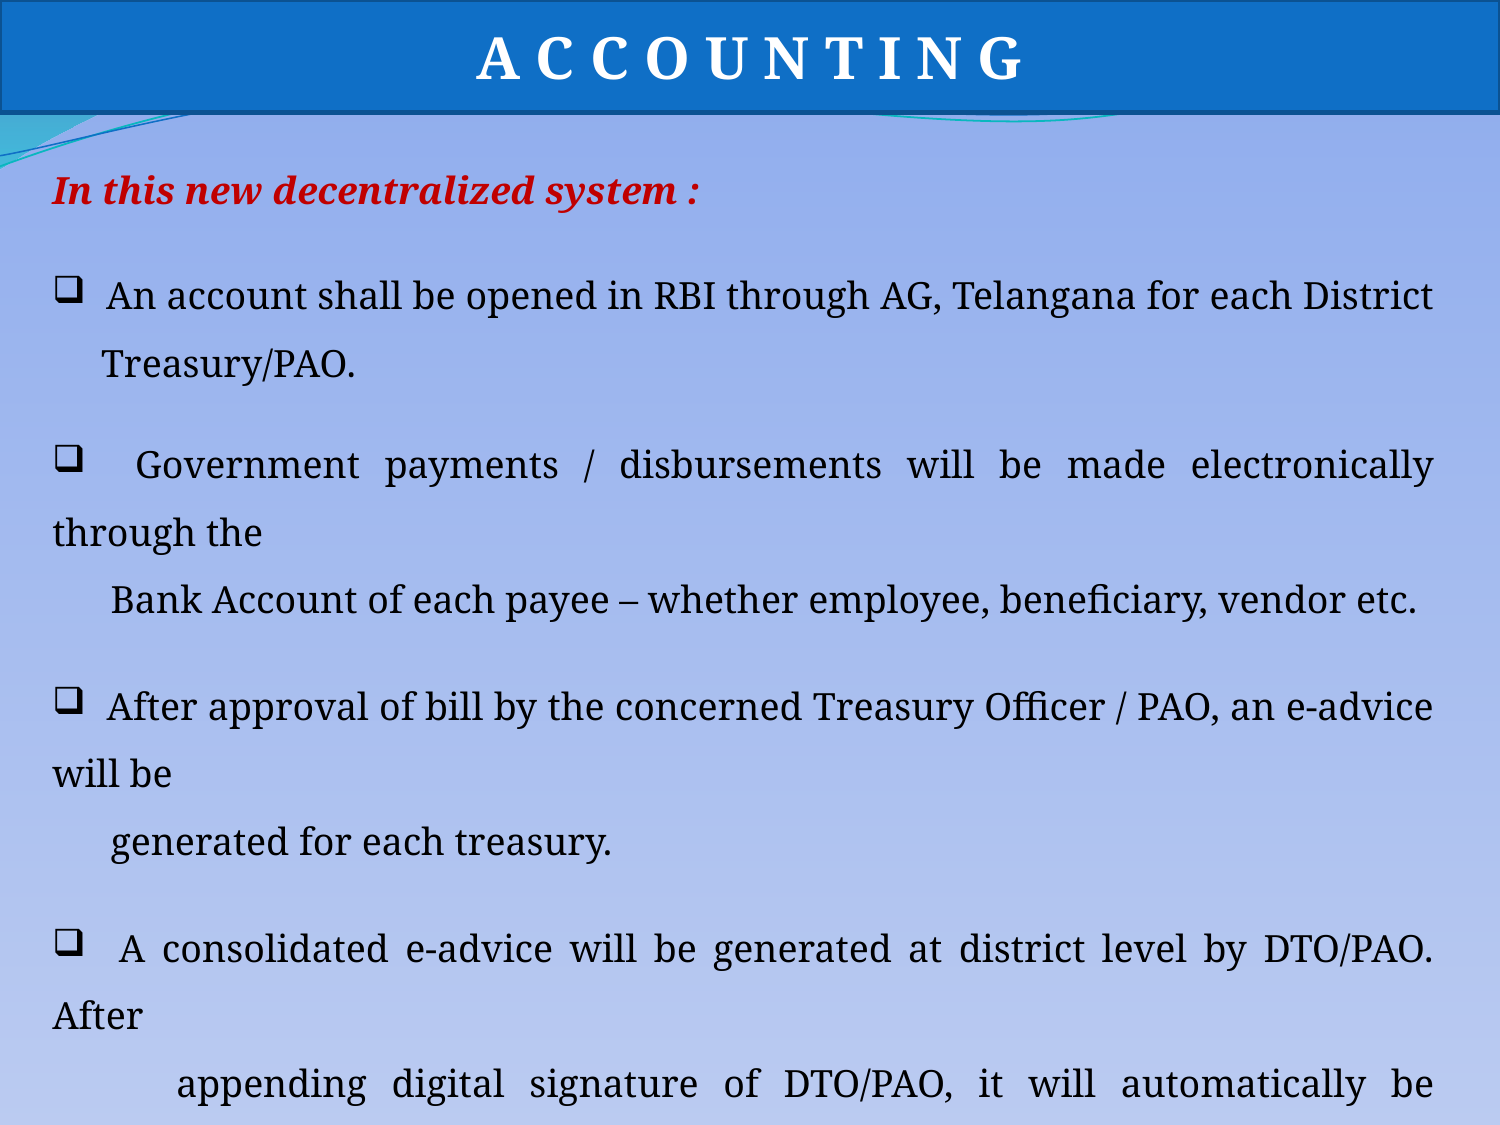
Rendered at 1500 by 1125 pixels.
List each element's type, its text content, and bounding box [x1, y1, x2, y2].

text_box A C C O U N T I N G [0, 0, 1500, 115]
text_box In this new decentralized system : An account shall be opened in RBI through AG, Telangana for each District Treasury/PAO. Government payments / disbursements will be made electronically through the Bank Account of each payee – whether employee, beneficiary, vendor etc. After approval of bill by the concerned Treasury Officer / PAO, an e-advice will be generated for each treasury. A consolidated e-advice will be generated at district level by DTO/PAO. After appending digital signature of DTO/PAO, it will automatically be transferred to RBI e-Kuber system through SFTP server, through DTA Central Server. The RBI will make the payment, by means of NEFT as per the e-advice received. [37, 137, 1450, 1125]
